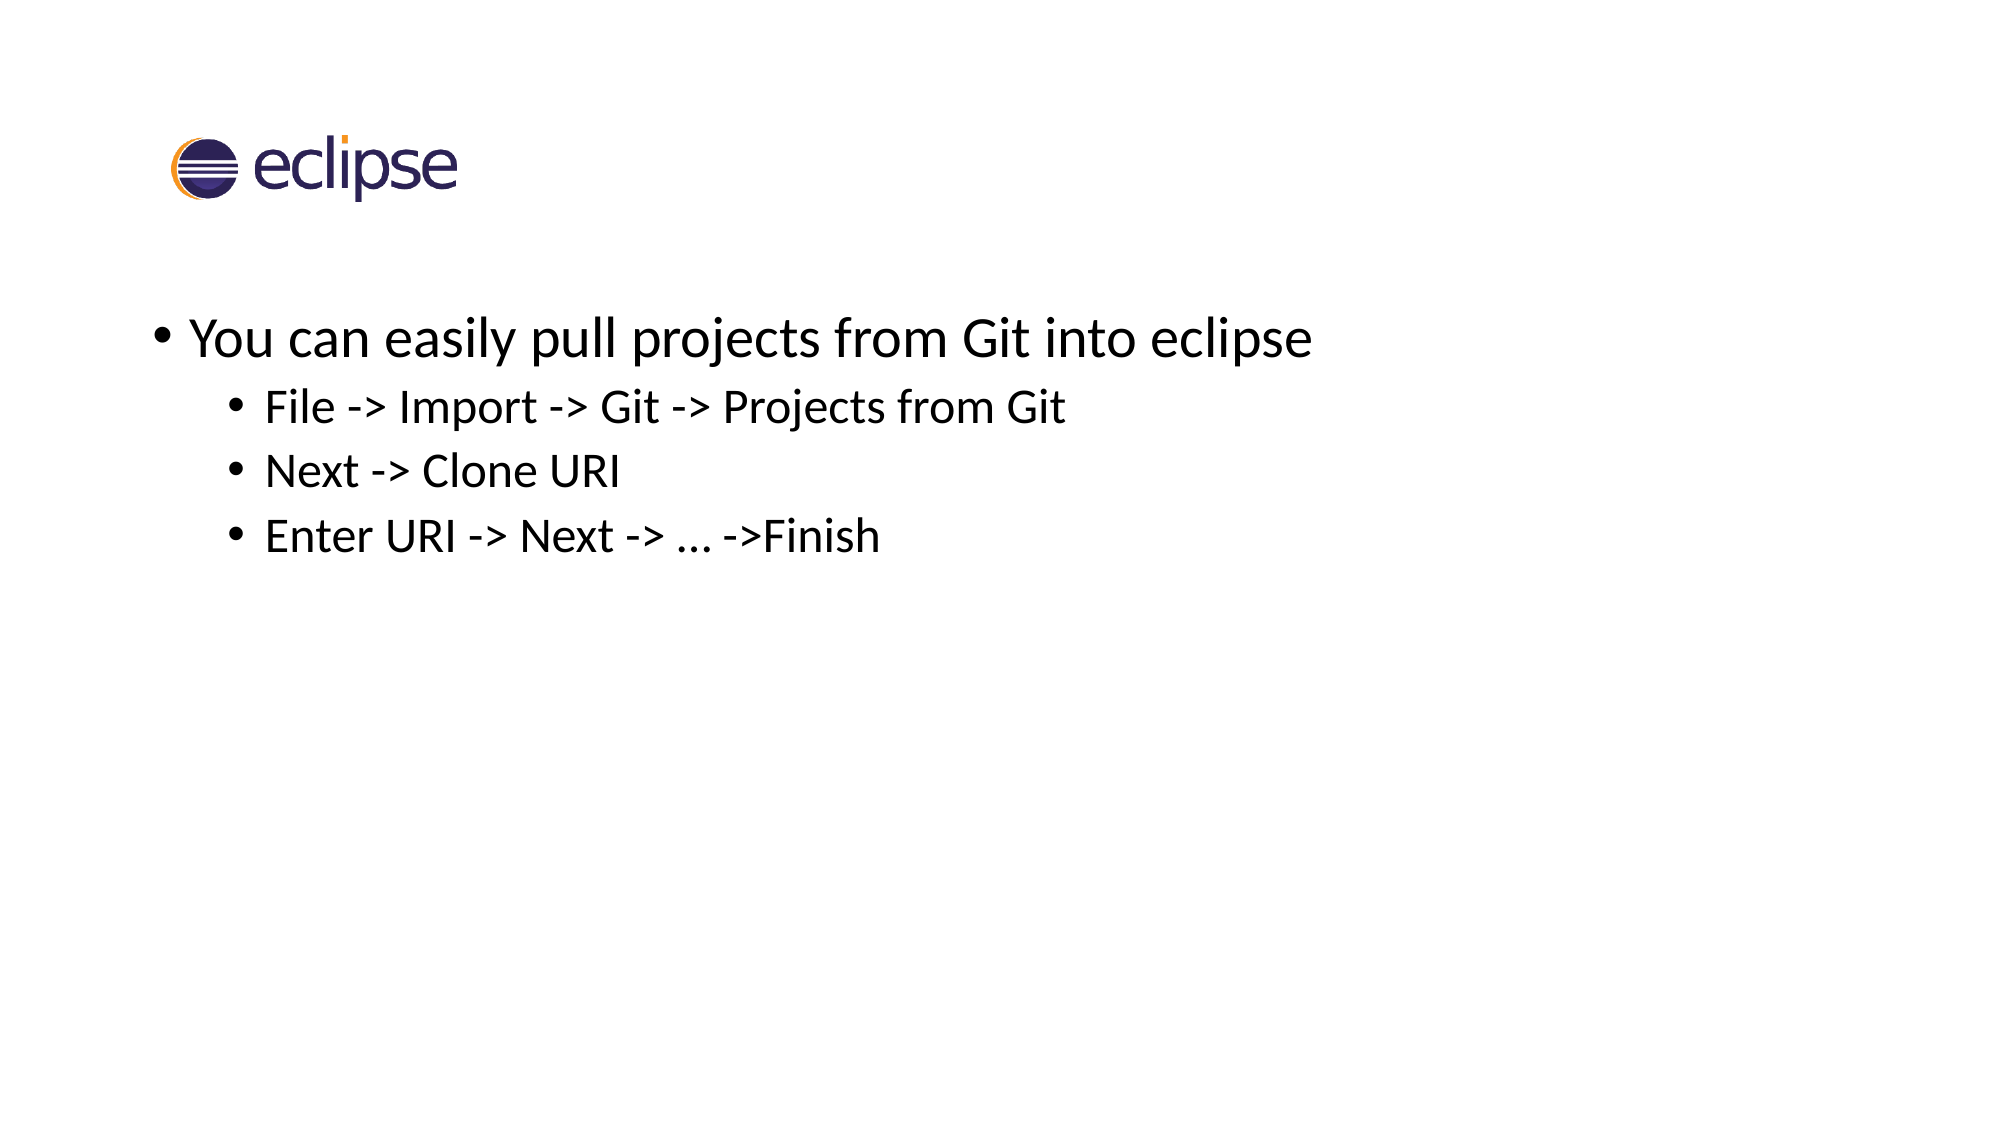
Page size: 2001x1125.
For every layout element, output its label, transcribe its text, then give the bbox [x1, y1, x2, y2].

list You can easily pull projects from Git into eclipse File -> Import -> Git -> Projects from Git Next -> Clone URI Enter URI -> Next -> … ->Finish [137, 299, 1863, 1014]
title [137, 59, 1863, 278]
picture [171, 135, 457, 203]
